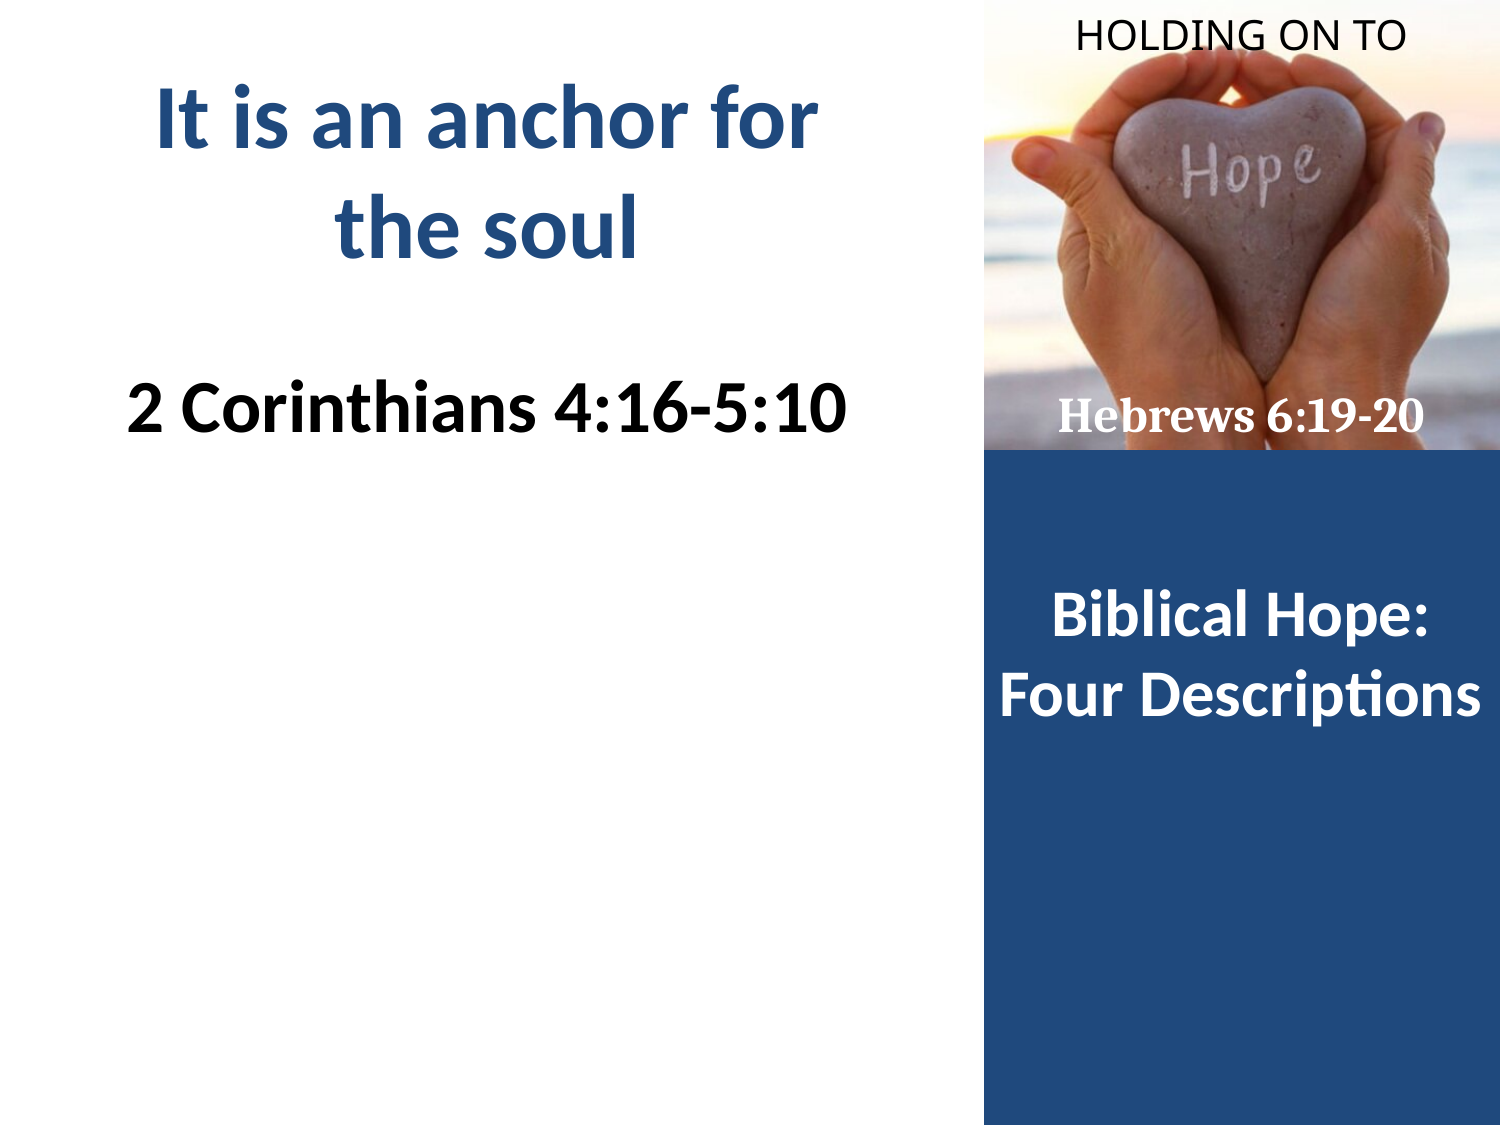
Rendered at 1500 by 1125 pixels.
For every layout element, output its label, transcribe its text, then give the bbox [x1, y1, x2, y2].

title It is an anchor for the soul [75, 36, 900, 299]
list 2 Corinthians 4:16-5:10 [75, 350, 900, 1005]
picture [983, 0, 1500, 451]
text_box [982, 456, 1500, 1125]
text_box Biblical Hope: Four Descriptions [983, 562, 1499, 738]
